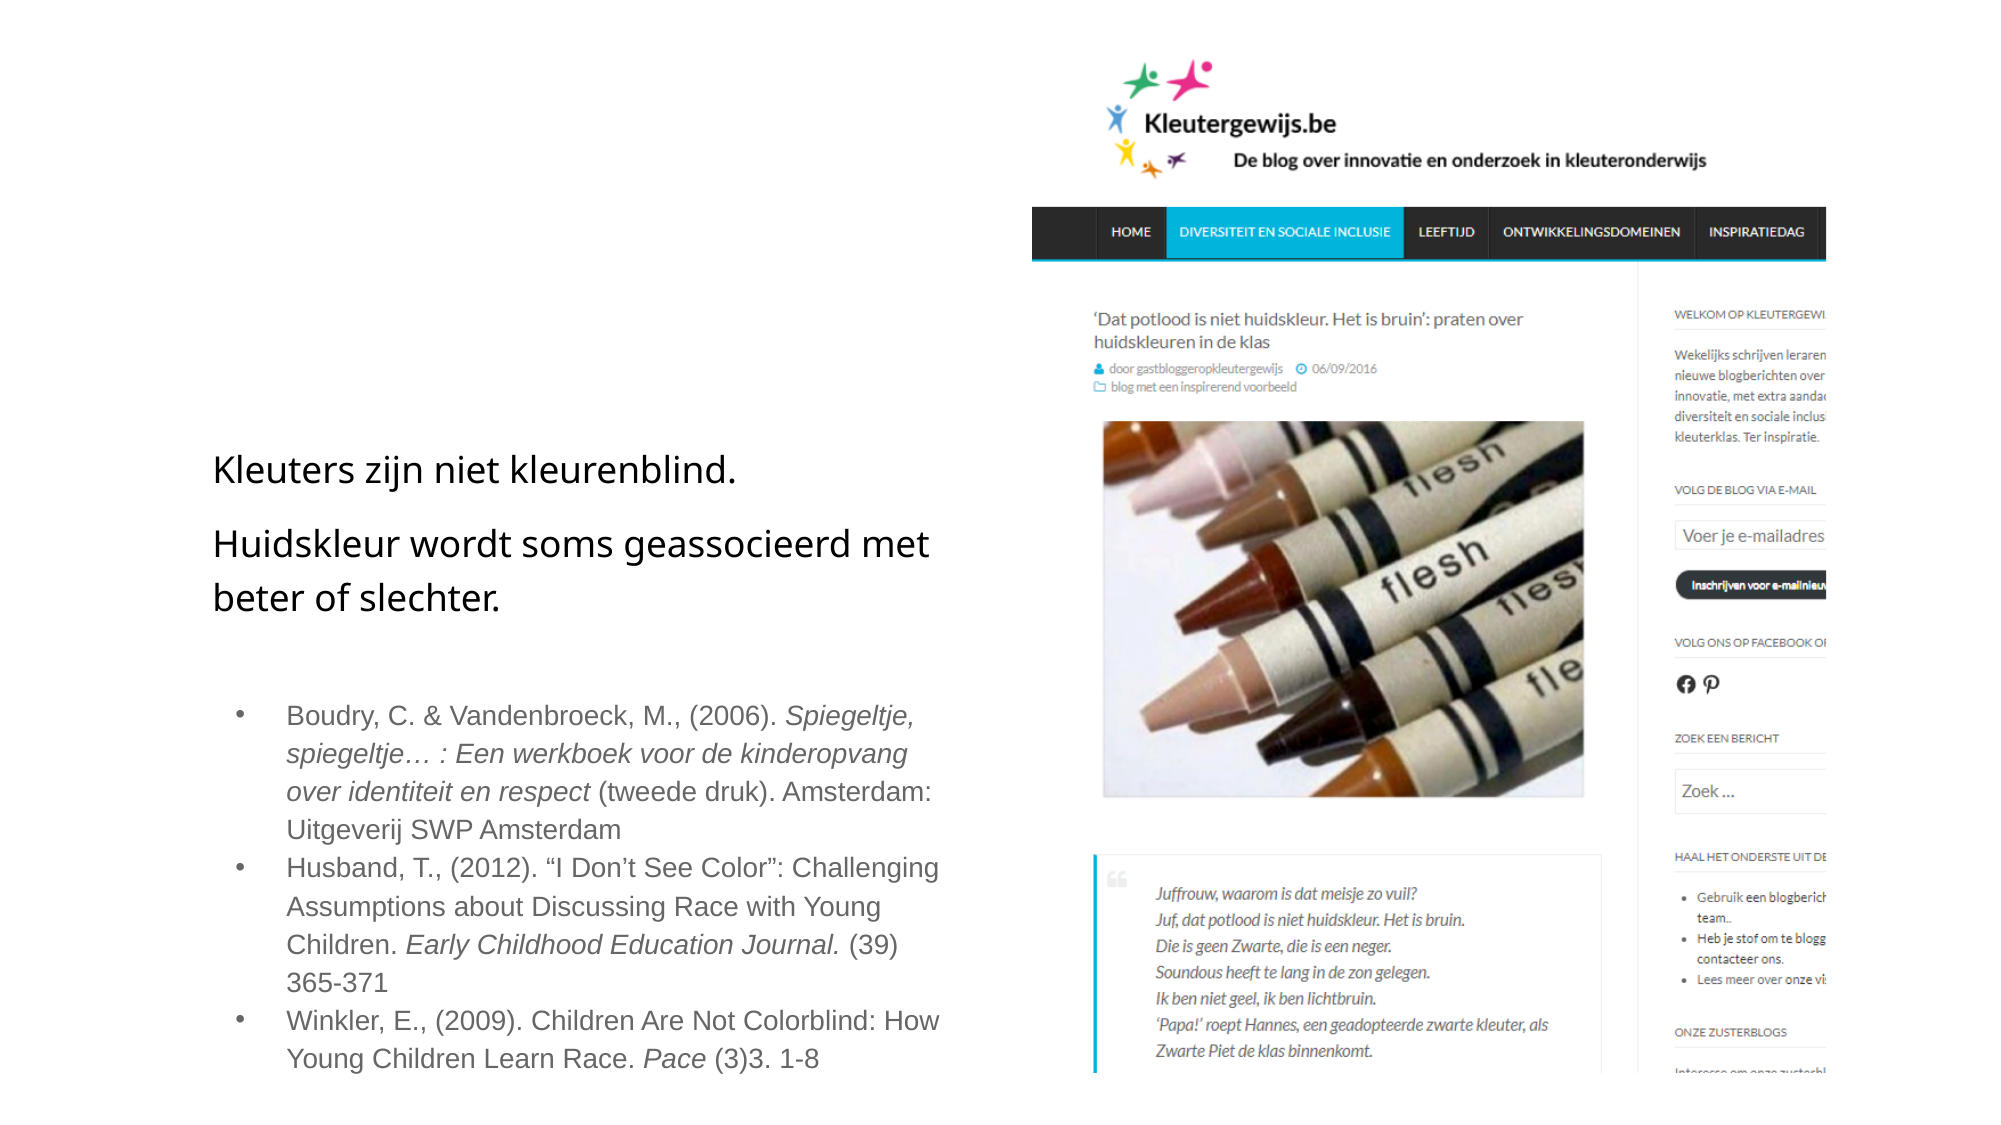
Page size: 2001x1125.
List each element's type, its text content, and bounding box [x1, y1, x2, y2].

picture [1188, 228, 1200, 236]
picture [1222, 228, 1227, 236]
picture [914, 51, 1827, 1074]
picture [1376, 228, 1381, 236]
picture [1210, 228, 1221, 236]
list Kleuters zijn niet kleurenblind. Huidskleur wordt soms geassocieerd met beter of slechter. Boudry, C. & Vandenbroeck, M., (2006). Spiegeltje, spiegeltje… : Een werkboek voor de kinderopvang over identiteit en respect (tweede druk). Amsterdam: Uitgeverij SWP Amsterdam Husband, T., (2012). “I Don’t See Color”: Challenging Assumptions about Discussing Race with Young Children. Early Childhood Education Journal. (39) 365-371 Winkler, E., (2009). Children Are Not Colorblind: How Young Children Learn Race. Pace (3)3. 1-8 [197, 365, 958, 1087]
picture [1354, 228, 1359, 236]
picture [1370, 228, 1375, 236]
picture [1264, 228, 1269, 236]
picture [1339, 228, 1351, 236]
picture [1200, 228, 1205, 236]
picture [1303, 228, 1311, 236]
picture [1314, 228, 1320, 236]
